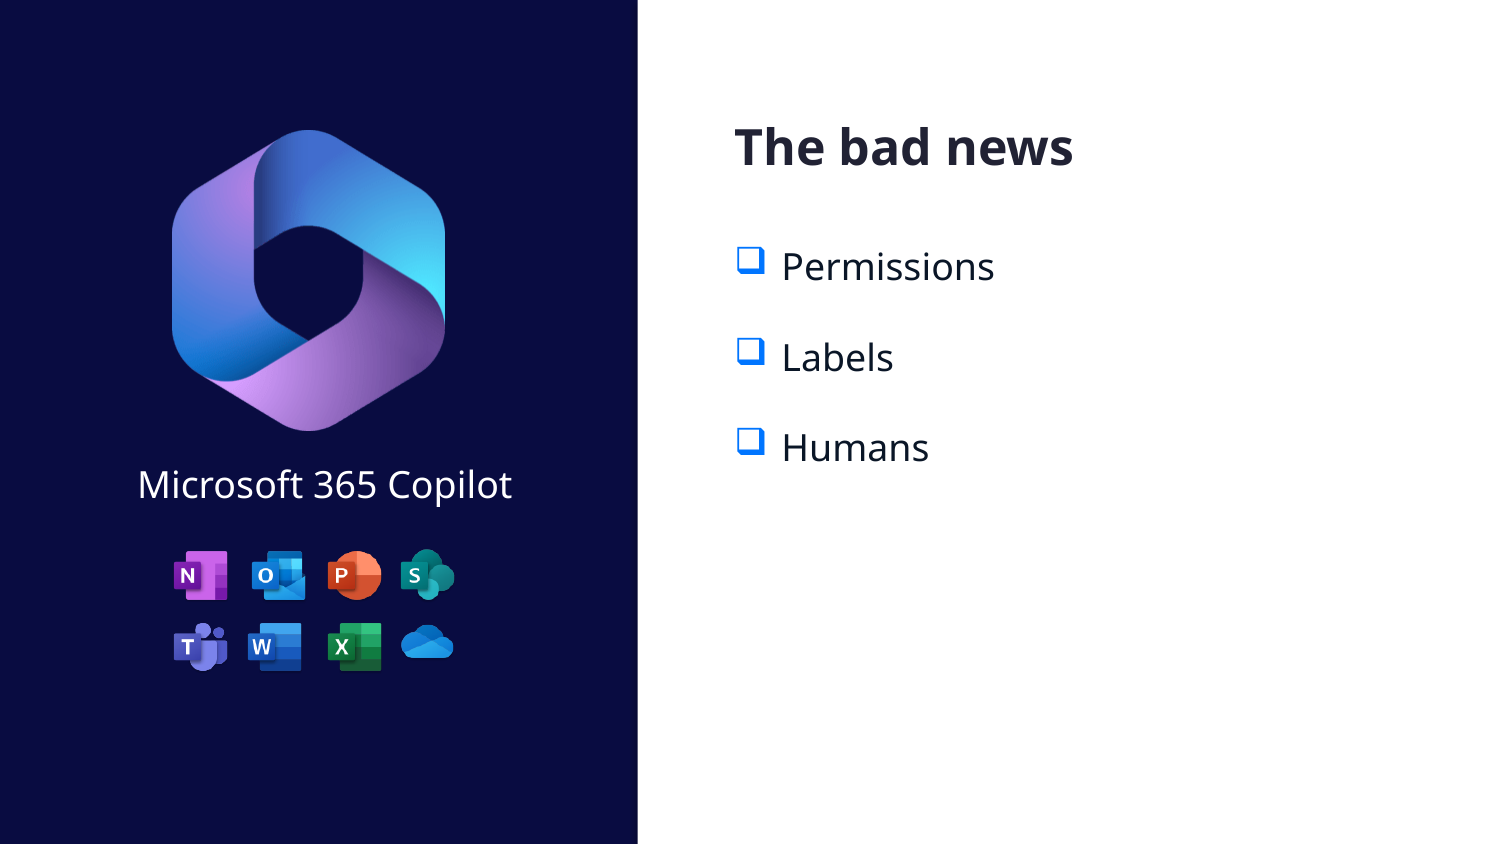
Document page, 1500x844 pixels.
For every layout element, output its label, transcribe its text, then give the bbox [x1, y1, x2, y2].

list Permissions Labels Humans [734, 222, 1429, 813]
title The bad news [734, 31, 1429, 190]
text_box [136, 130, 508, 522]
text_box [147, 521, 483, 701]
